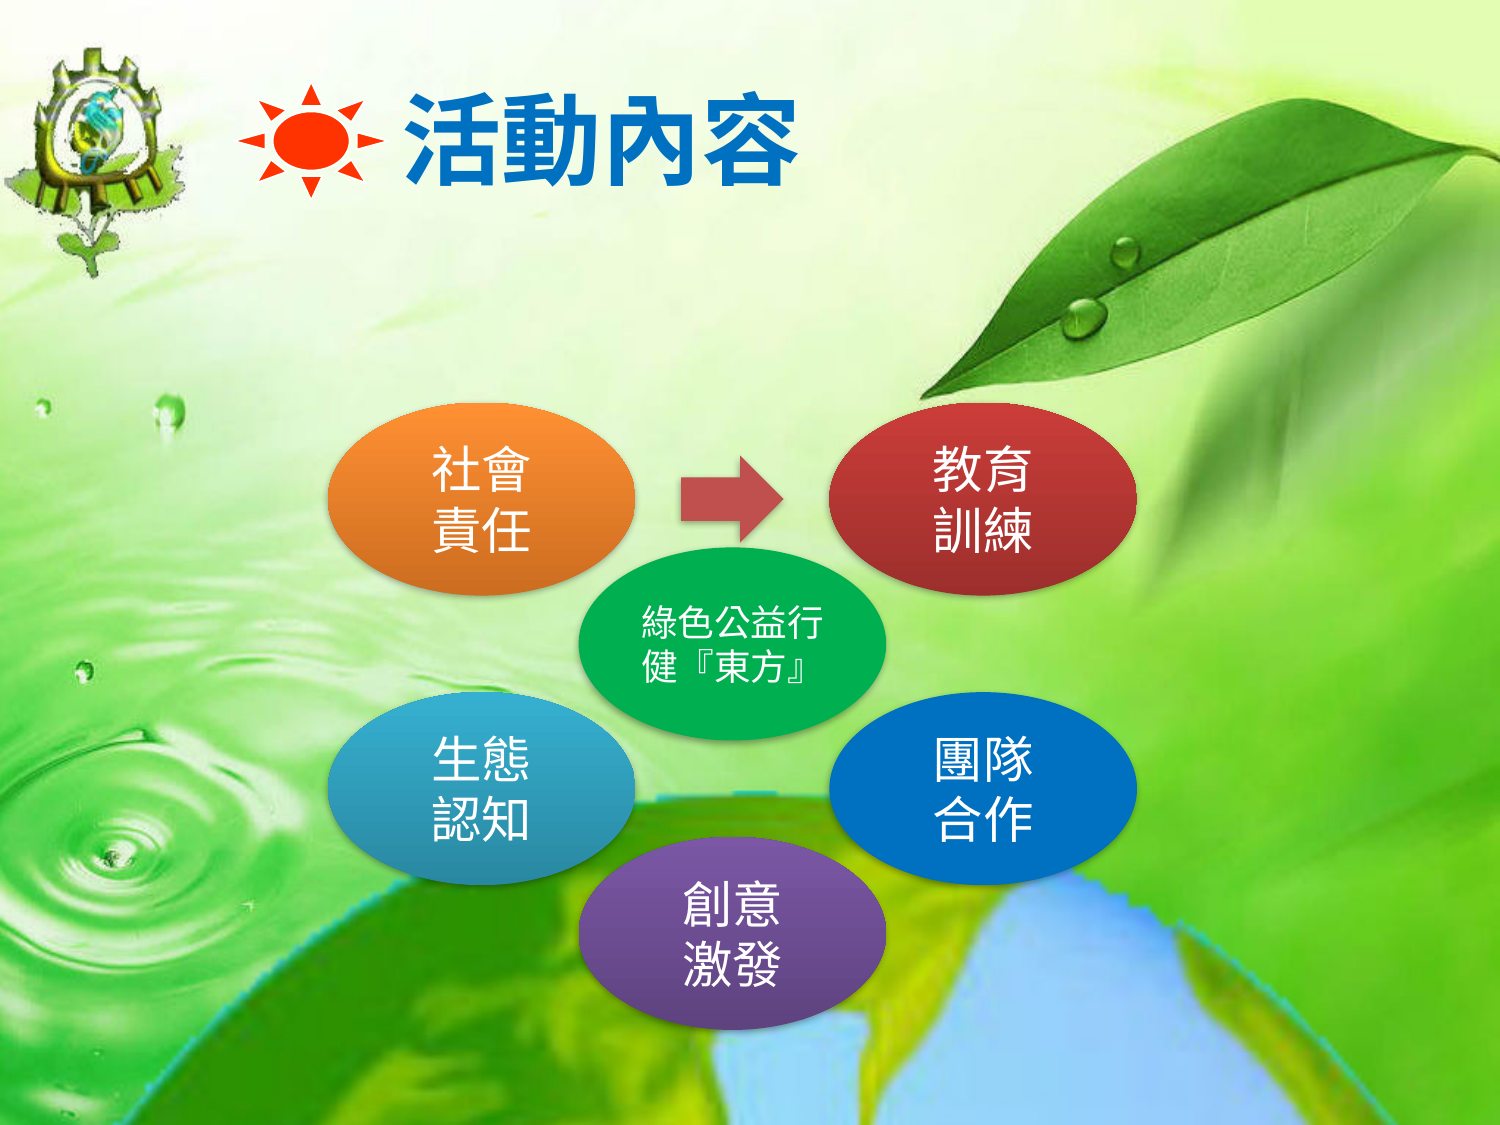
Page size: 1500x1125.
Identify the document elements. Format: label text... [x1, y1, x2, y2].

text_box [335, 99, 366, 123]
picture [0, 0, 1500, 1125]
text_box [272, 111, 350, 171]
text_box [356, 132, 385, 150]
text_box [256, 159, 287, 183]
text_box [300, 176, 323, 200]
text_box [256, 99, 287, 123]
text_box [234, 132, 266, 150]
text_box [300, 81, 323, 106]
text_box 活動內容 [385, 68, 904, 207]
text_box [116, 257, 1348, 1031]
text_box [335, 159, 366, 183]
